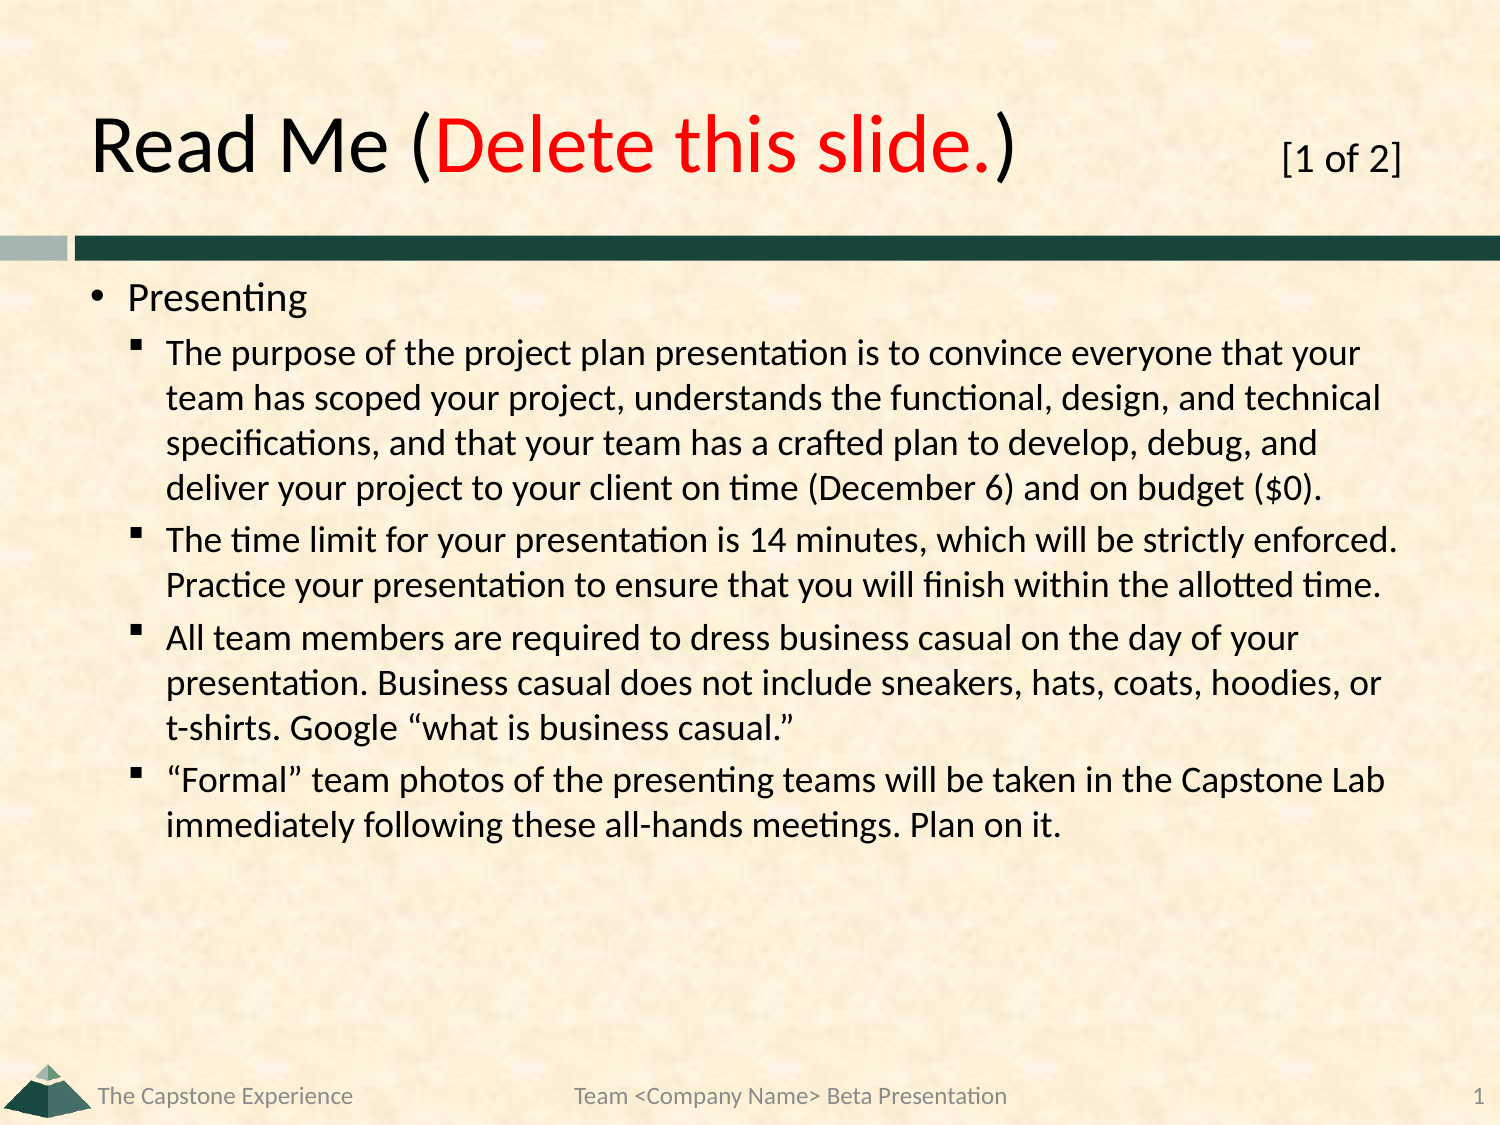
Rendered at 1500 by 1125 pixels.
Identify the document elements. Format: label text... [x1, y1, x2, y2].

list Presenting The purpose of the project plan presentation is to convince everyone that your team has scoped your project, understands the functional, design, and technical specifications, and that your team has a crafted plan to develop, debug, and deliver your project to your client on time (December 6) and on budget ($0). The time limit for your presentation is 14 minutes, which will be strictly enforced. Practice your presentation to ensure that you will finish within the allotted time. All team members are required to dress business casual on the day of your presentation. Business casual does not include sneakers, hats, coats, hoodies, or t-shirts. Google “what is business casual.” “Formal” team photos of the presenting teams will be taken in the Capstone Lab immediately following these all-hands meetings. Plan on it. [75, 262, 1425, 1065]
slide_number 1 [1149, 1065, 1500, 1125]
picture [0, 0, 1500, 1125]
footer Team <Company Name> Beta Presentation [425, 1065, 1149, 1125]
slide_number The Capstone Experience [75, 1065, 425, 1125]
title Read Me (Delete this slide.) [1 of 2] [75, 45, 1425, 233]
